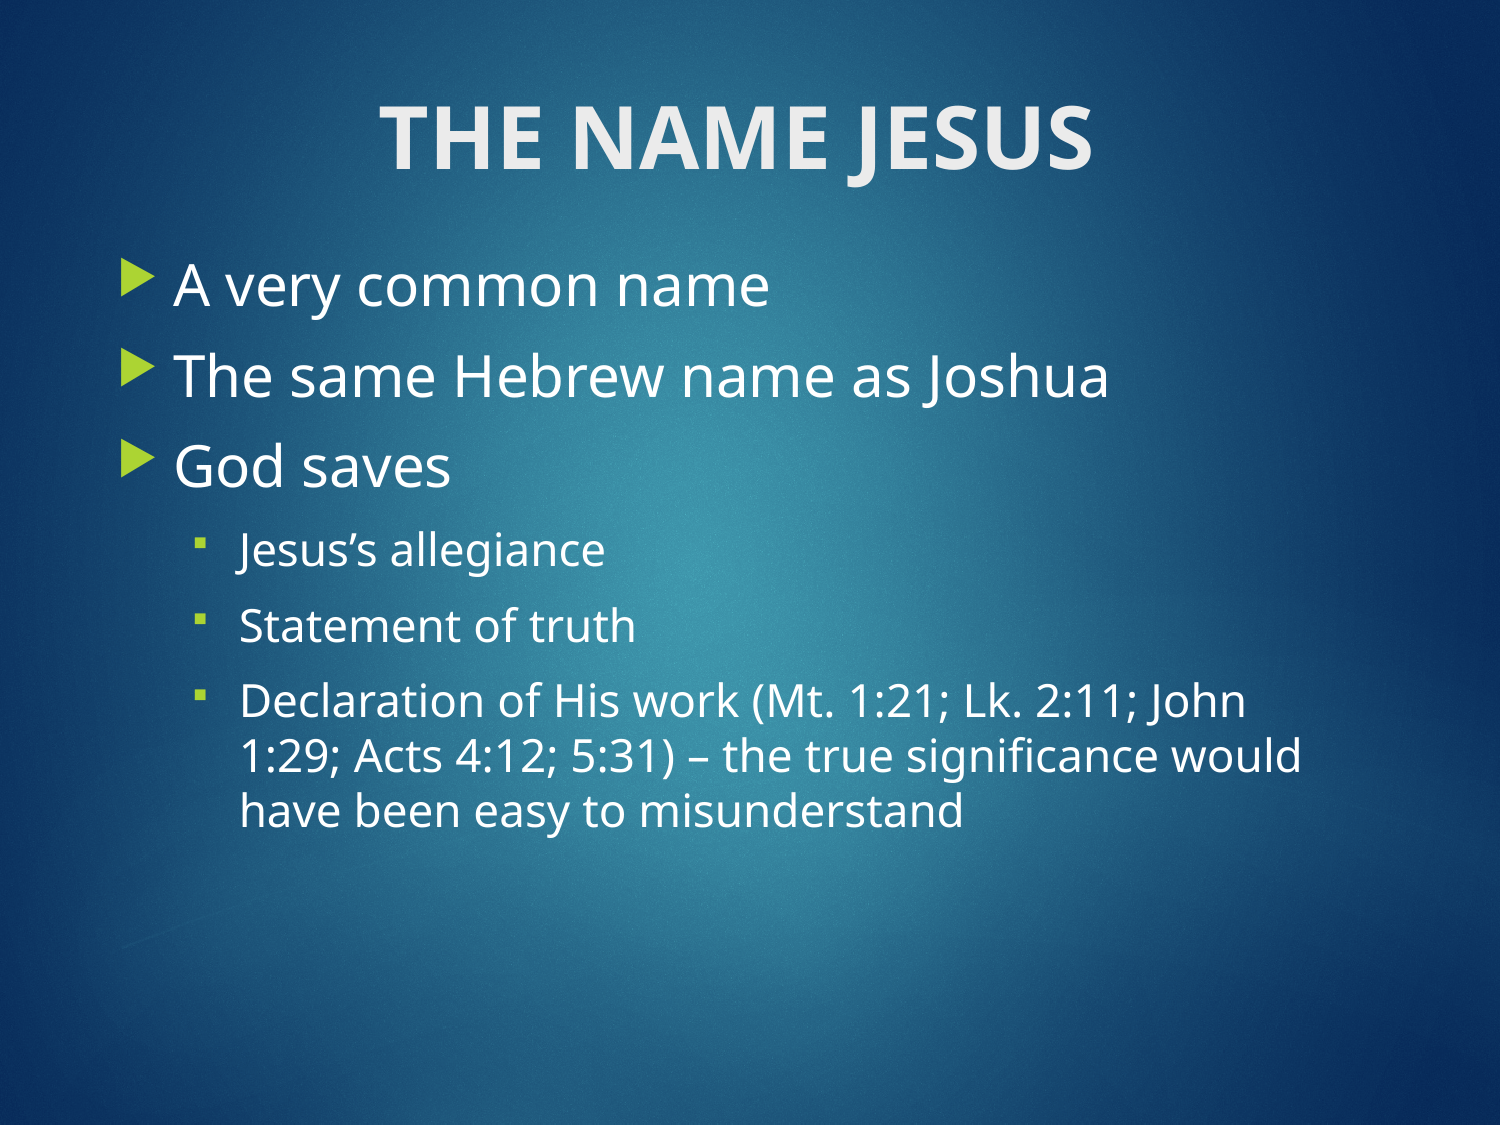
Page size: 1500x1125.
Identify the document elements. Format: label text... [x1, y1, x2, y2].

list A very common name The same Hebrew name as Joshua God saves Jesus’s allegiance Statement of truth Declaration of His work (Mt. 1:21; Lk. 2:11; John 1:29; Acts 4:12; 5:31) – the true significance would have been easy to misunderstand [101, 240, 1368, 1039]
title THE NAME JESUS [79, 74, 1394, 229]
